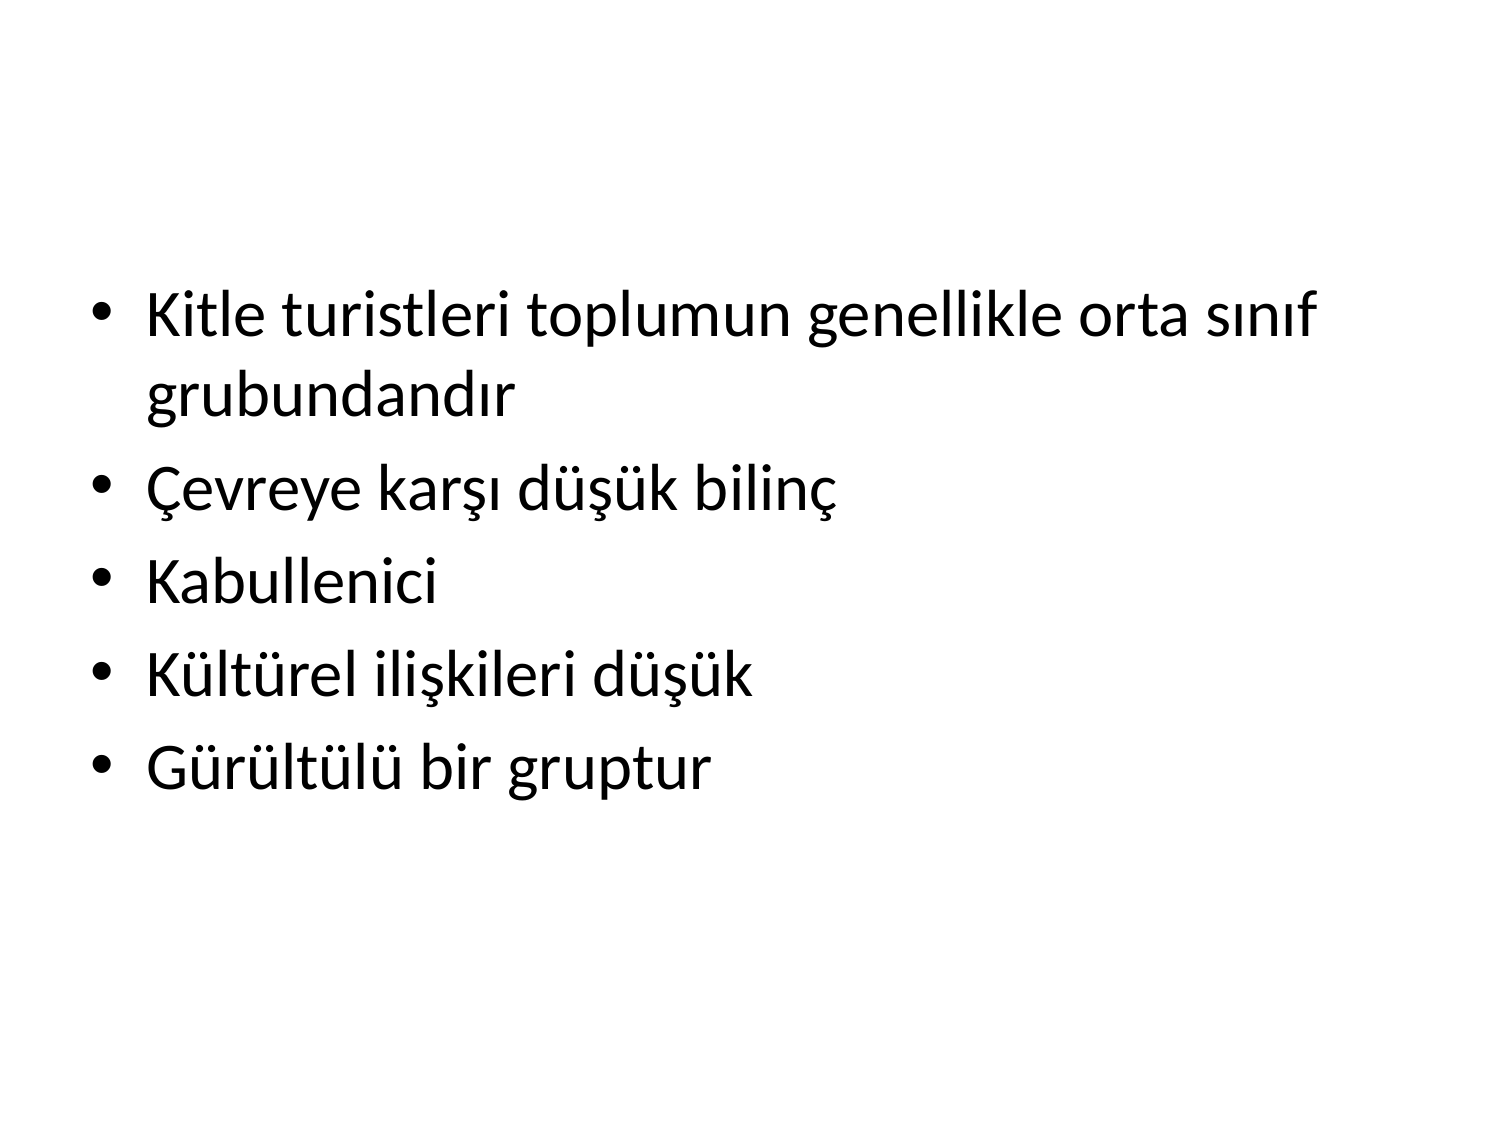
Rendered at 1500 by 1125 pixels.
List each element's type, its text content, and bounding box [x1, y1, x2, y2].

list Kitle turistleri toplumun genellikle orta sınıf grubundandır Çevreye karşı düşük bilinç Kabullenici Kültürel ilişkileri düşük Gürültülü bir gruptur [75, 262, 1425, 1005]
